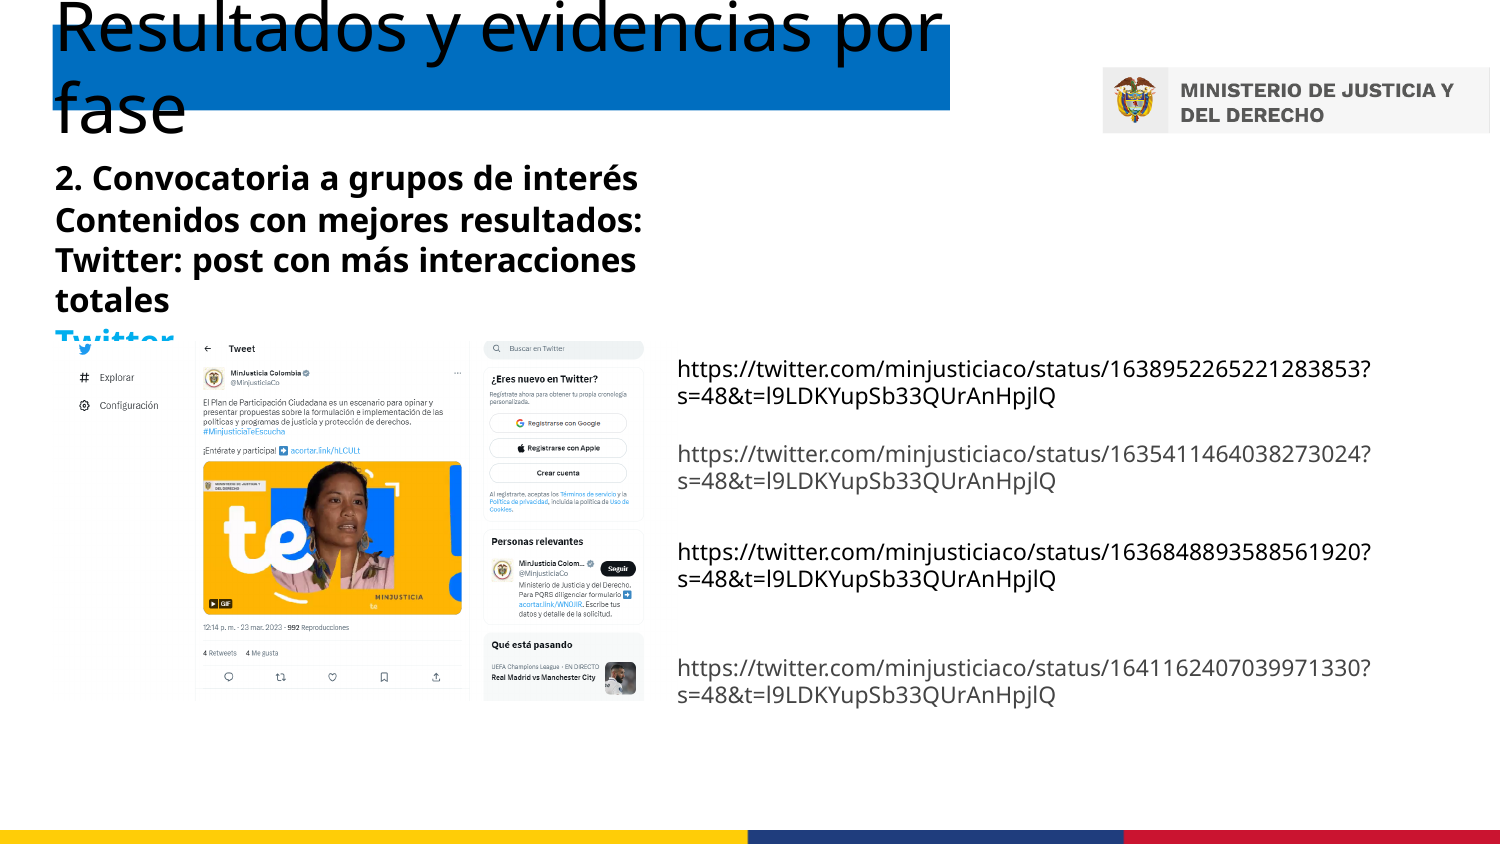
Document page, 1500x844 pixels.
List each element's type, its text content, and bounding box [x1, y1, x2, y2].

title Resultados y evidencias por fase [52, 0, 950, 148]
text_box https://twitter.com/minjusticiaco/status/1635411464038273024?s=48&t=l9LDKYupSb33QUrAnHpjlQ [678, 431, 1413, 502]
text_box 2. Convocatoria a grupos de interés Contenidos con mejores resultados: Twitter: post con más interacciones totales Twitter [52, 154, 678, 341]
text_box https://twitter.com/minjusticiaco/status/1638952265221283853?s=48&t=l9LDKYupSb33QUrAnHpjlQ [678, 346, 1413, 417]
picture [1069, 43, 1500, 157]
text_box https://twitter.com/minjusticiaco/status/1641162407039971330?s=48&t=l9LDKYupSb33QUrAnHpjlQ [662, 646, 1413, 716]
picture [52, 341, 678, 701]
text_box https://twitter.com/minjusticiaco/status/1636848893588561920?s=48&t=l9LDKYupSb33QUrAnHpjlQ [678, 530, 1413, 600]
